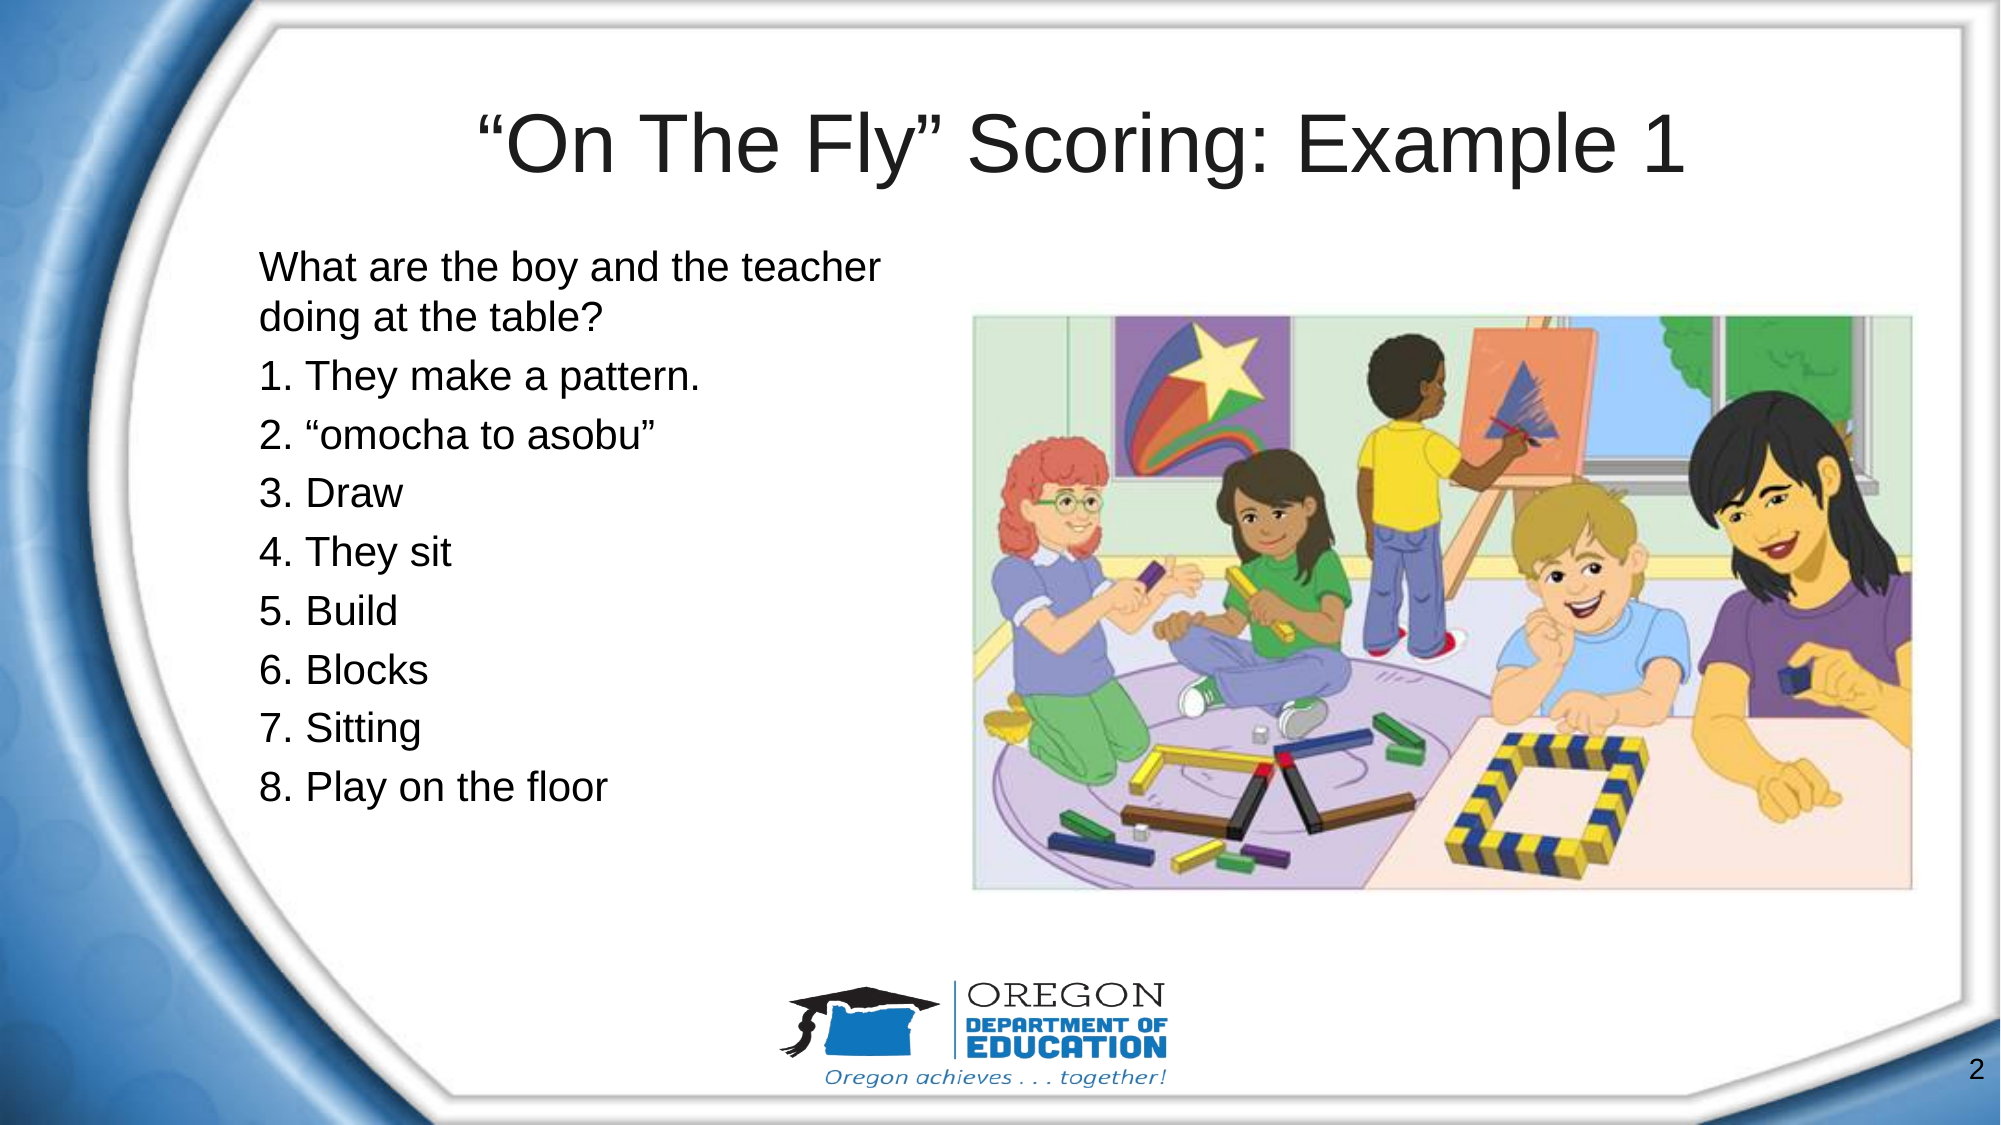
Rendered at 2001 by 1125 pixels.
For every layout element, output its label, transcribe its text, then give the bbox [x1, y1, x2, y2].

picture [0, 0, 2001, 1125]
title “On The Fly” Scoring: Example 1 [183, 45, 1984, 233]
list What are the boy and the teacher doing at the table? 1. They make a pattern. 2. “omocha to asobu” 3. Draw 4. They sit 5. Build 6. Blocks 7. Sitting 8. Play on the floor [243, 231, 1005, 826]
slide_number 2 [1550, 1042, 2000, 1103]
